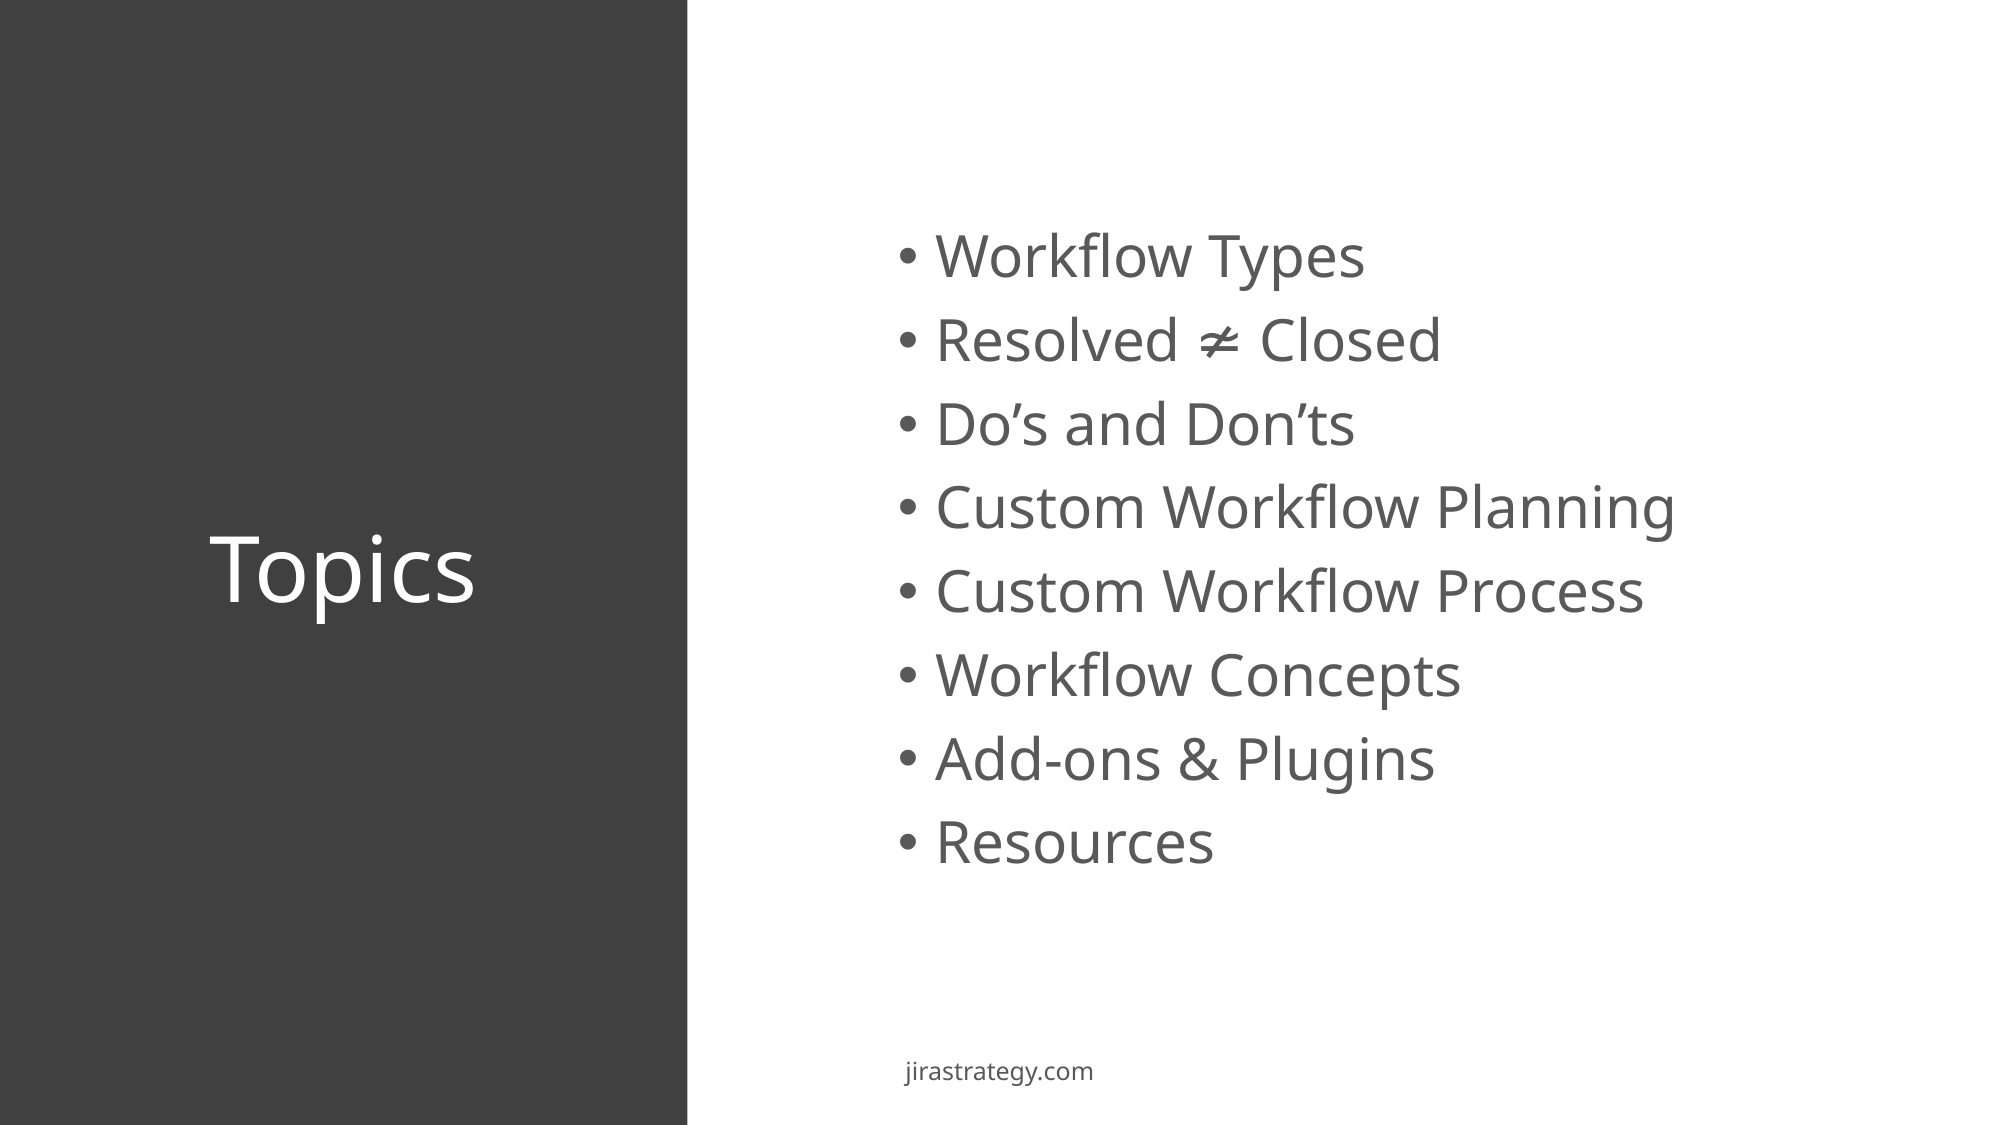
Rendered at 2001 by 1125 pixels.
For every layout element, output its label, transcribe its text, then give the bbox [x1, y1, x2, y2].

list Workflow Types Resolved ≄ Closed Do’s and Don’ts Custom Workflow Planning Custom Workflow Process Workflow Concepts Add-ons & Plugins Resources [882, 90, 1863, 1014]
text_box Topics [0, 0, 688, 1125]
footer jirastrategy.com [688, 1042, 1338, 1103]
